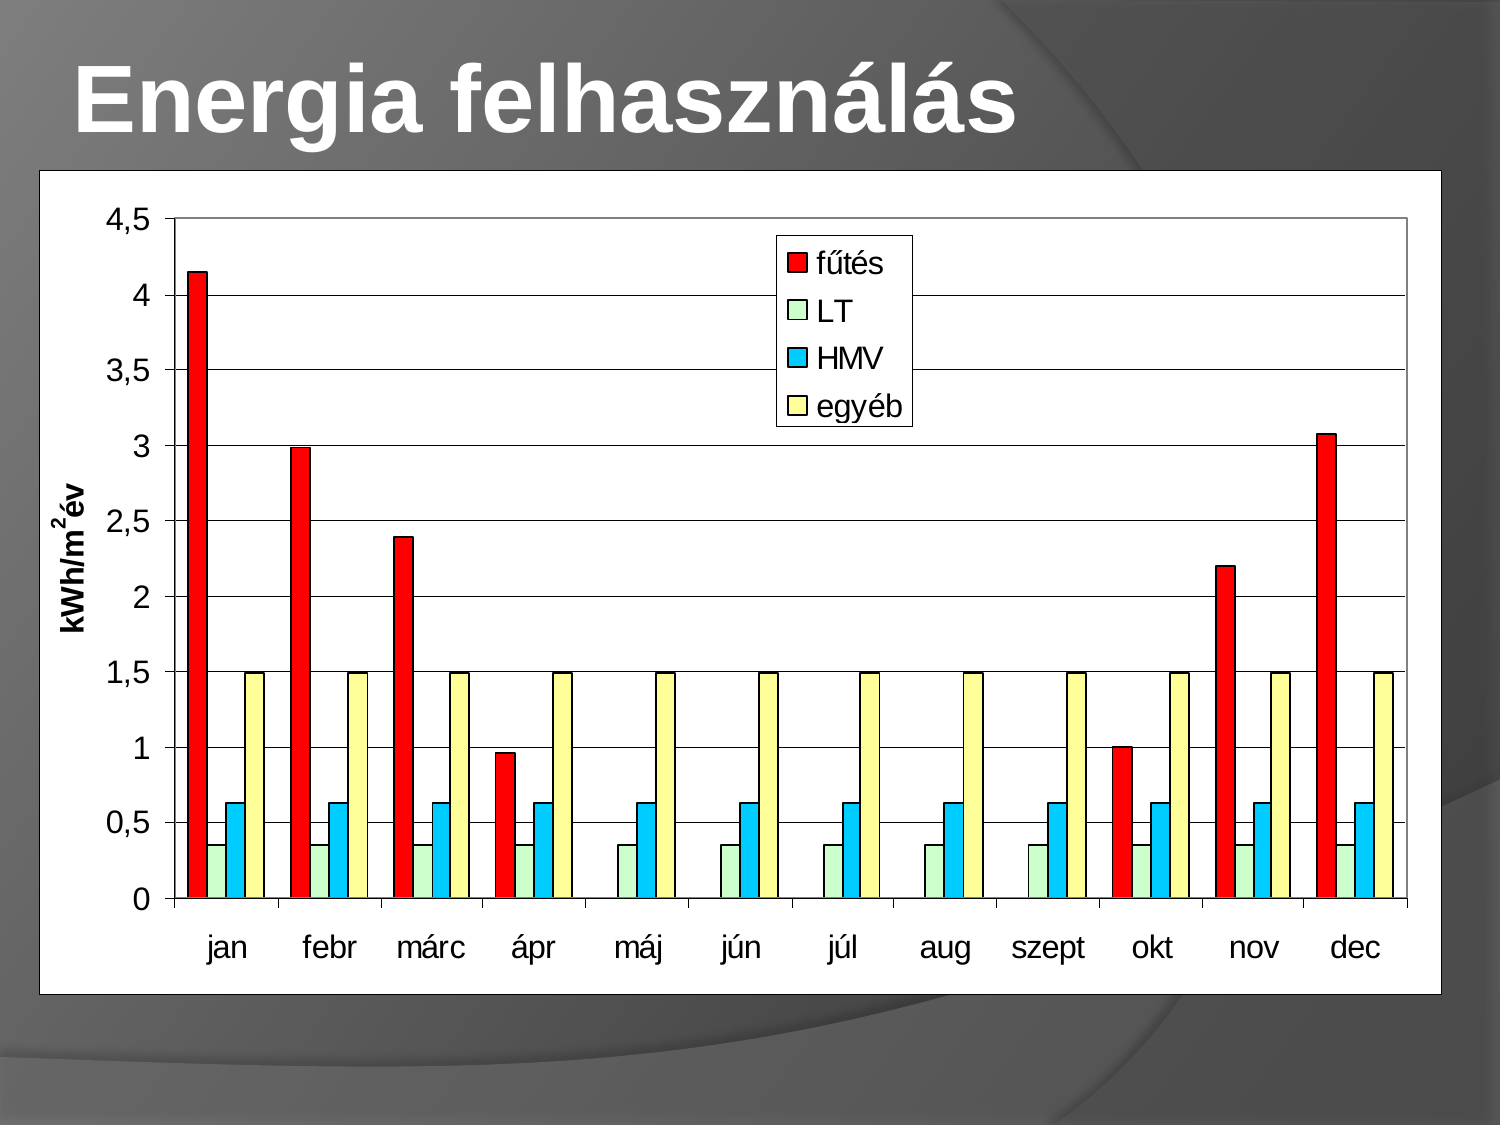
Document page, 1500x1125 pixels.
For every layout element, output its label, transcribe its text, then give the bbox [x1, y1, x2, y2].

title Energia felhasználás [64, 0, 1330, 152]
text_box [29, 160, 1453, 1004]
